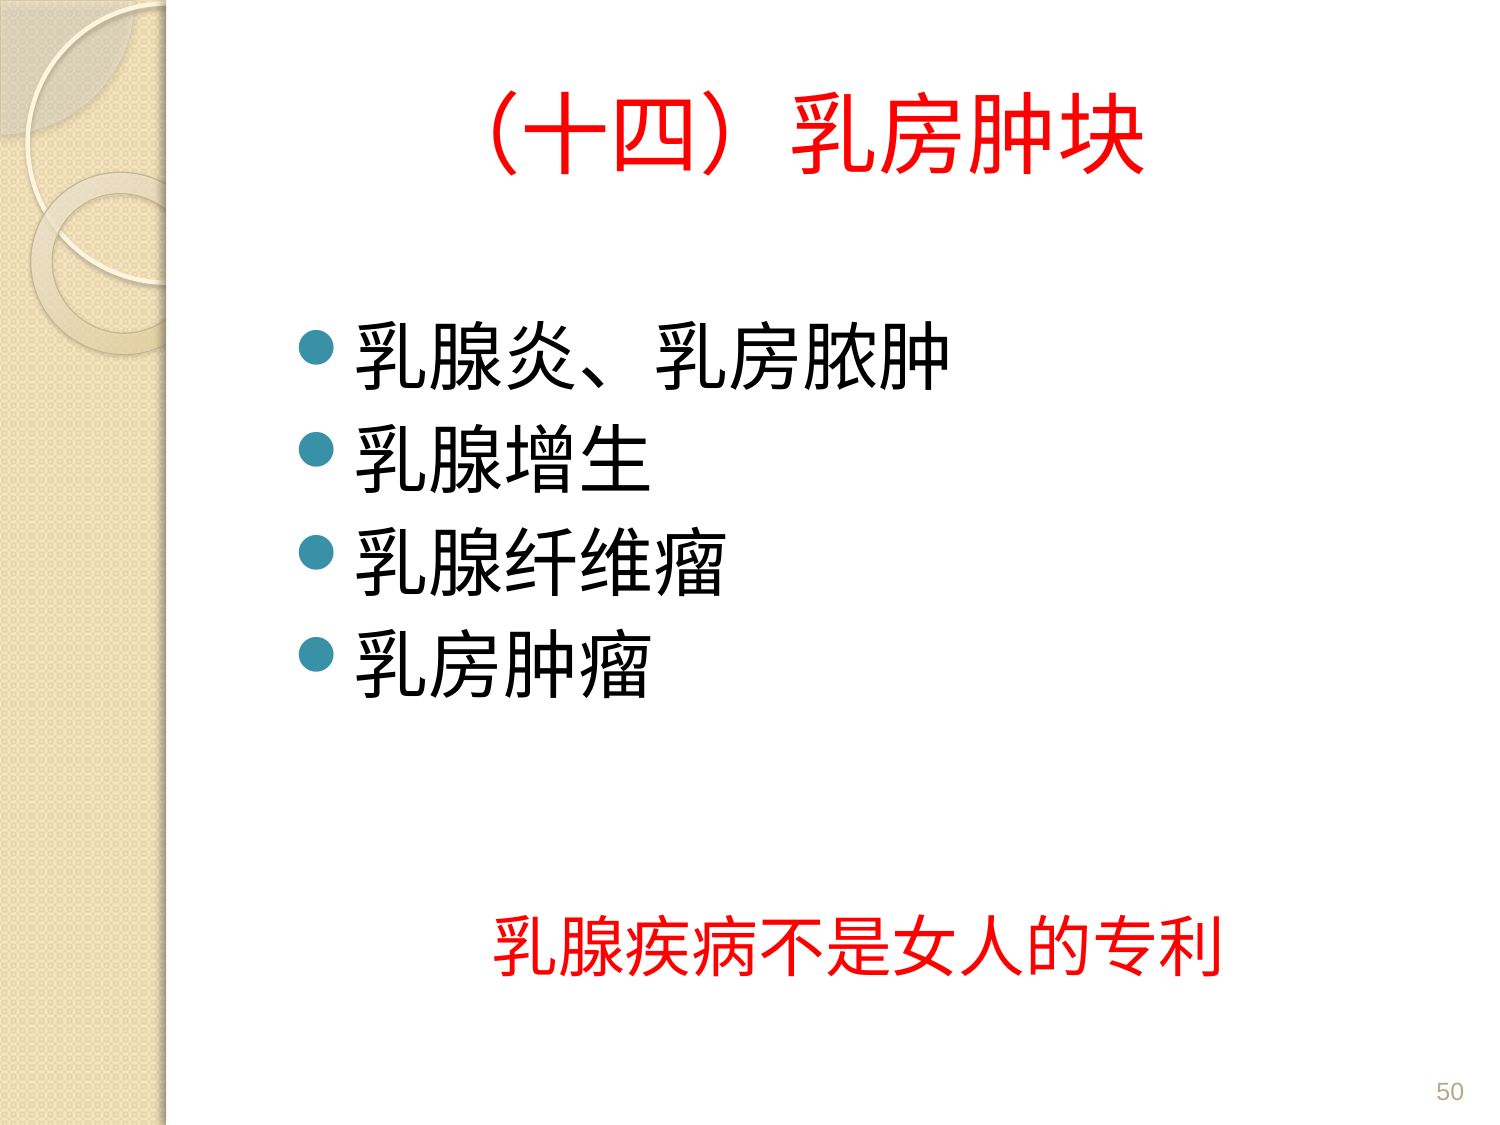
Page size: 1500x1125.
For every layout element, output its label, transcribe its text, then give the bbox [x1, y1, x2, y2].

title （十四）乳房肿块 [194, 54, 1329, 209]
slide_number 50 [1413, 1034, 1488, 1113]
list 乳腺炎、乳房脓肿 乳腺增生 乳腺纤维瘤 乳房肿瘤 乳腺疾病不是女人的专利 [265, 302, 1425, 1033]
